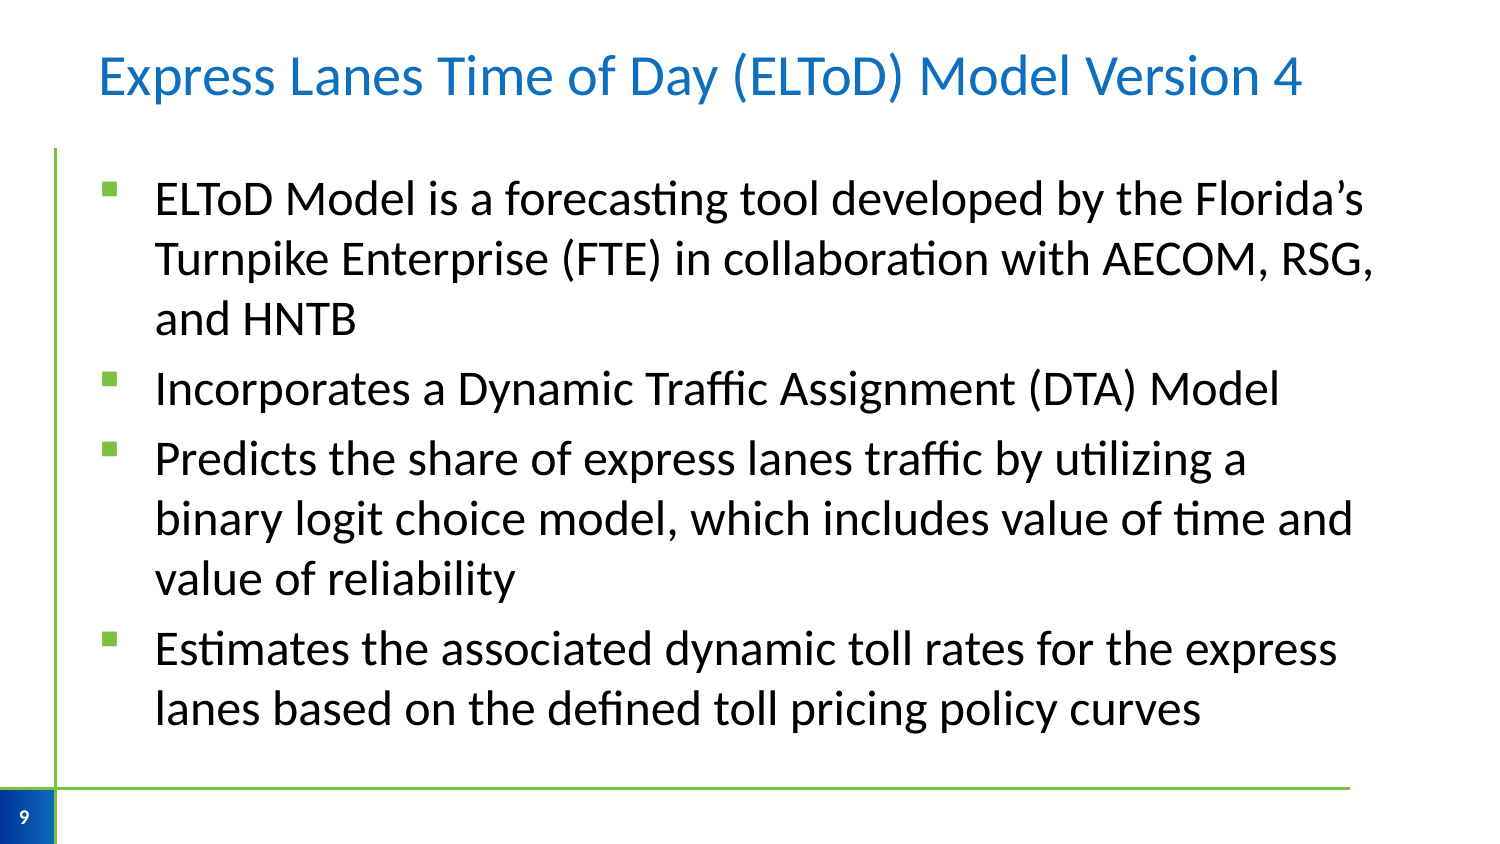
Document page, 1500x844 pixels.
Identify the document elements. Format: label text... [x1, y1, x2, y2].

list ELToD Model is a forecasting tool developed by the Florida’s Turnpike Enterprise (FTE) in collaboration with AECOM, RSG, and HNTB Incorporates a Dynamic Traffic Assignment (DTA) Model Predicts the share of express lanes traffic by utilizing a binary logit choice model, which includes value of time and value of reliability Estimates the associated dynamic toll rates for the express lanes based on the defined toll pricing policy curves [83, 158, 1397, 756]
slide_number 9 [0, 794, 91, 838]
title Express Lanes Time of Day (ELToD) Model Version 4 [83, 32, 1425, 111]
